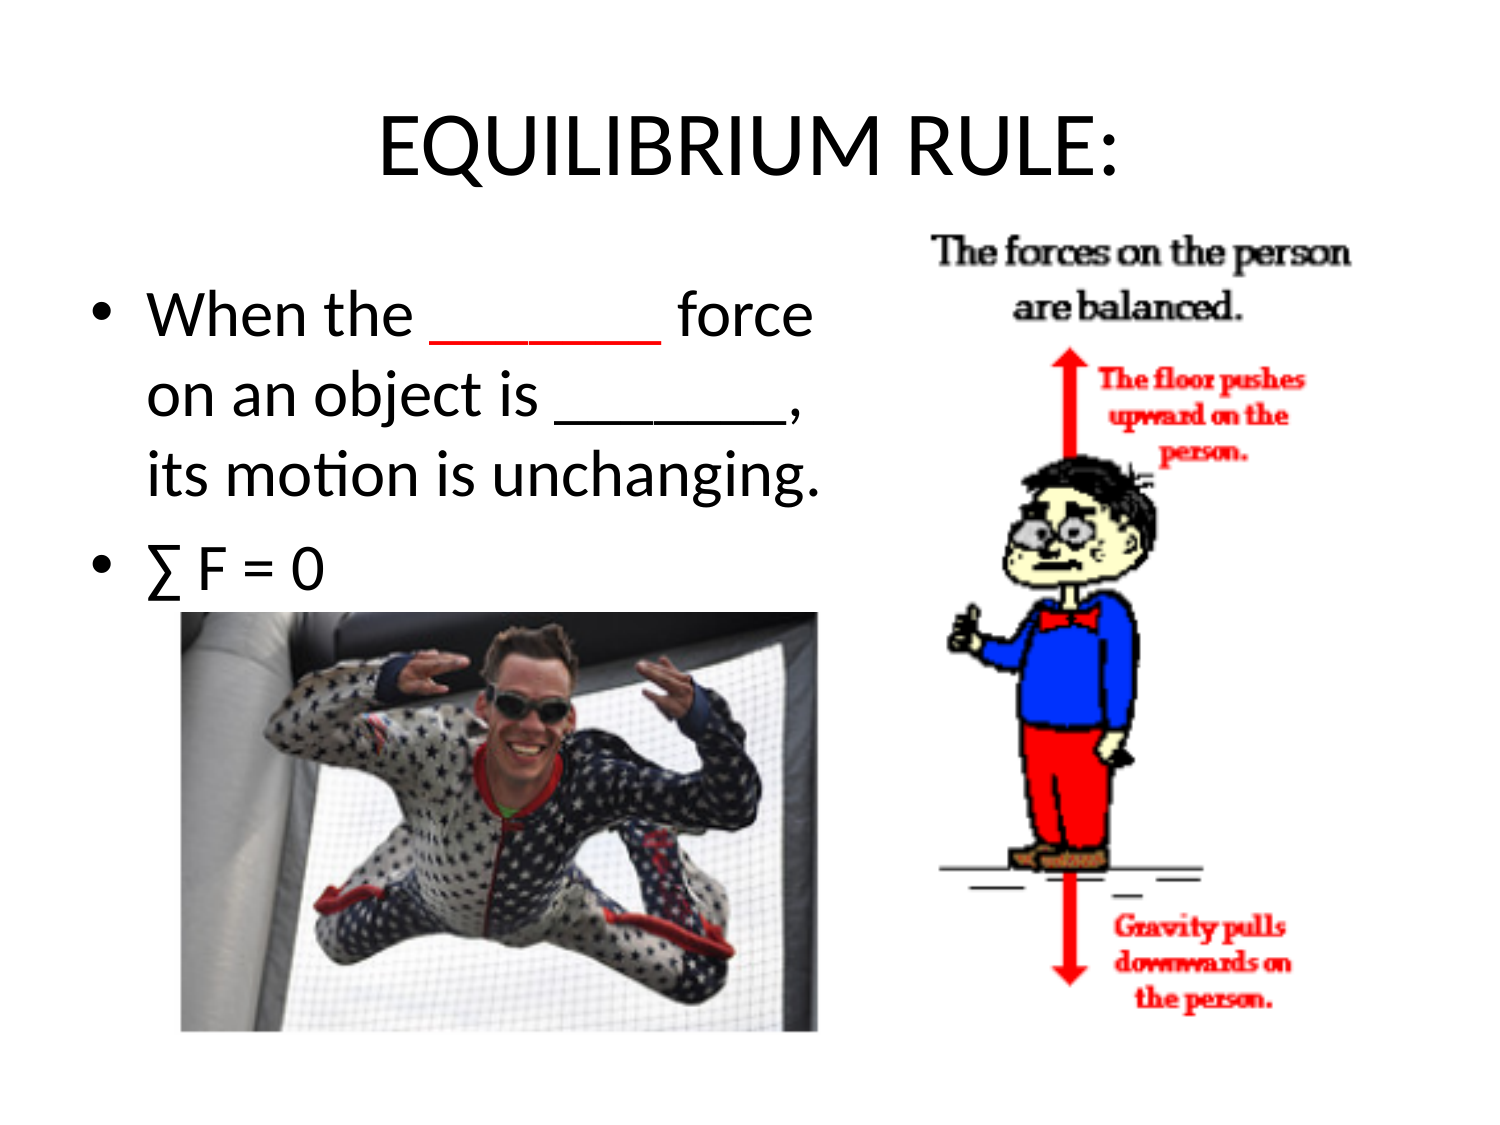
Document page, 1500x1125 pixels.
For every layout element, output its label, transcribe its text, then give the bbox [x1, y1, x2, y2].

list When the _______ force on an object is _______, its motion is unchanging. ∑ F = 0 [75, 262, 875, 1005]
picture [924, 225, 1355, 1023]
title EQUILIBRIUM RULE: [75, 45, 1425, 233]
picture [174, 612, 821, 1035]
